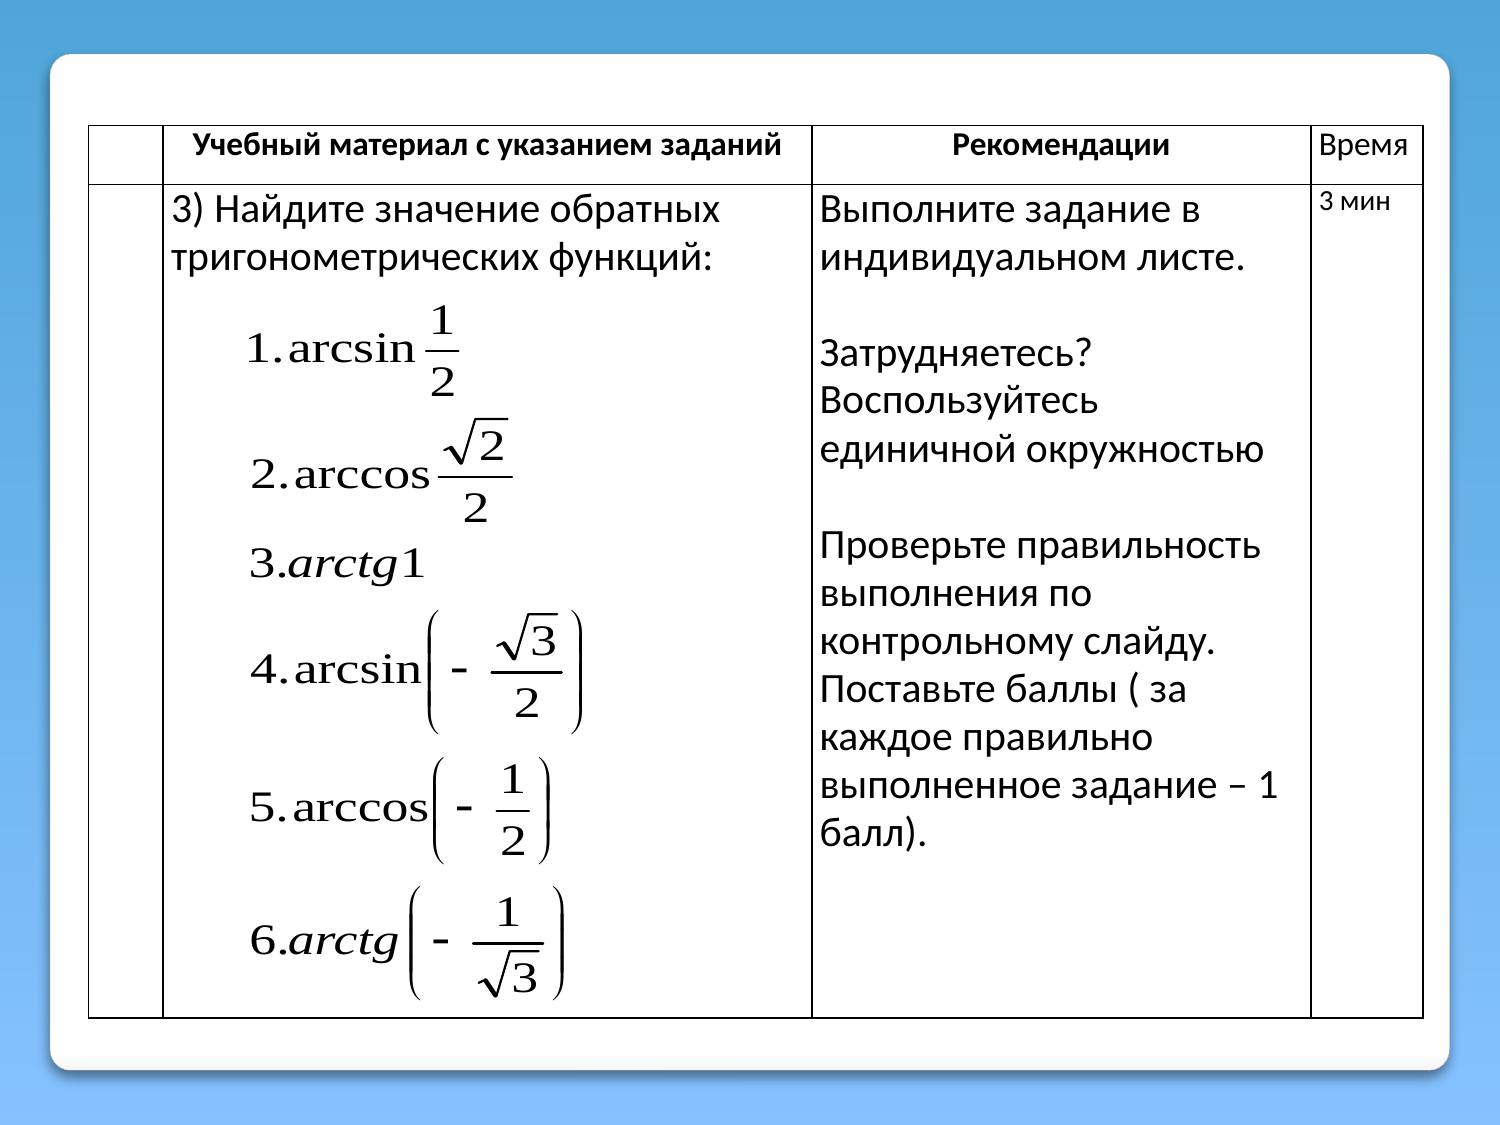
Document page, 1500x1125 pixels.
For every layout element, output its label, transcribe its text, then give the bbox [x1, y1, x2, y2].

table_cell 3 мин [1312, 185, 1422, 1017]
table_header [89, 126, 162, 184]
table_cell Выполните задание в индивидуальном листе. Затрудняетесь? Воспользуйтесь единичной окружностью Проверьте правильность выполнения по контрольному слайду. Поставьте баллы ( за каждое правильно выполненное задание – 1 балл). [813, 185, 1310, 1017]
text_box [241, 290, 597, 1012]
table_header Учебный материал с указанием заданий [164, 126, 811, 184]
table_header Рекомендации [813, 126, 1310, 184]
table_cell 3) Найдите значение обратных тригонометрических функций: [164, 185, 811, 1017]
table_header Время [1312, 126, 1422, 184]
table_cell [89, 185, 162, 1017]
